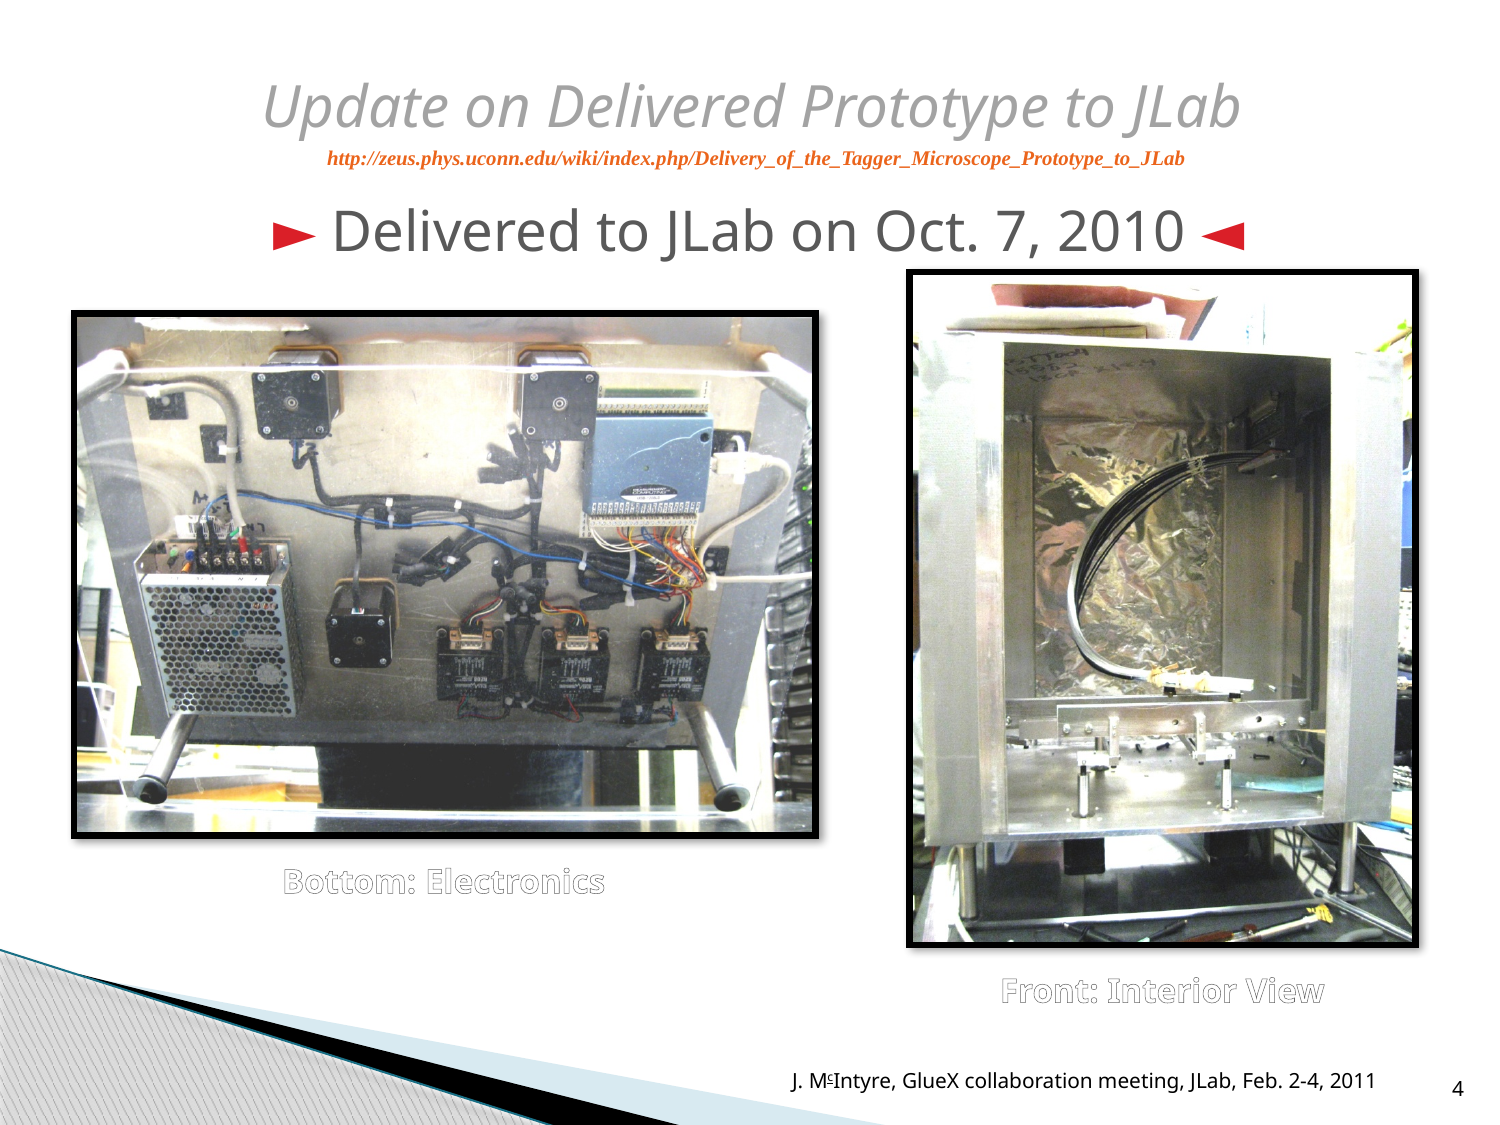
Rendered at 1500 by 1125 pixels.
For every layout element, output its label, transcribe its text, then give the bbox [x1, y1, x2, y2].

text_box http://zeus.phys.uconn.edu/wiki/index.php/Delivery_of_the_Tagger_Microscope_Prototype_to_JLab [249, 137, 1263, 178]
slide_number 4 [1418, 1051, 1479, 1112]
text_box Front: Interior View [912, 961, 1413, 1017]
picture [912, 274, 1413, 942]
footer J. McIntyre, GlueX collaboration meeting, JLab, Feb. 2-4, 2011 [737, 1040, 1432, 1100]
list ► Delivered to JLab on Oct. 7, 2010 ◄ [0, 187, 1500, 275]
title Update on Delivered Prototype to JLab [62, 45, 1442, 163]
text_box Bottom: Electronics [112, 852, 775, 908]
picture [76, 316, 813, 833]
